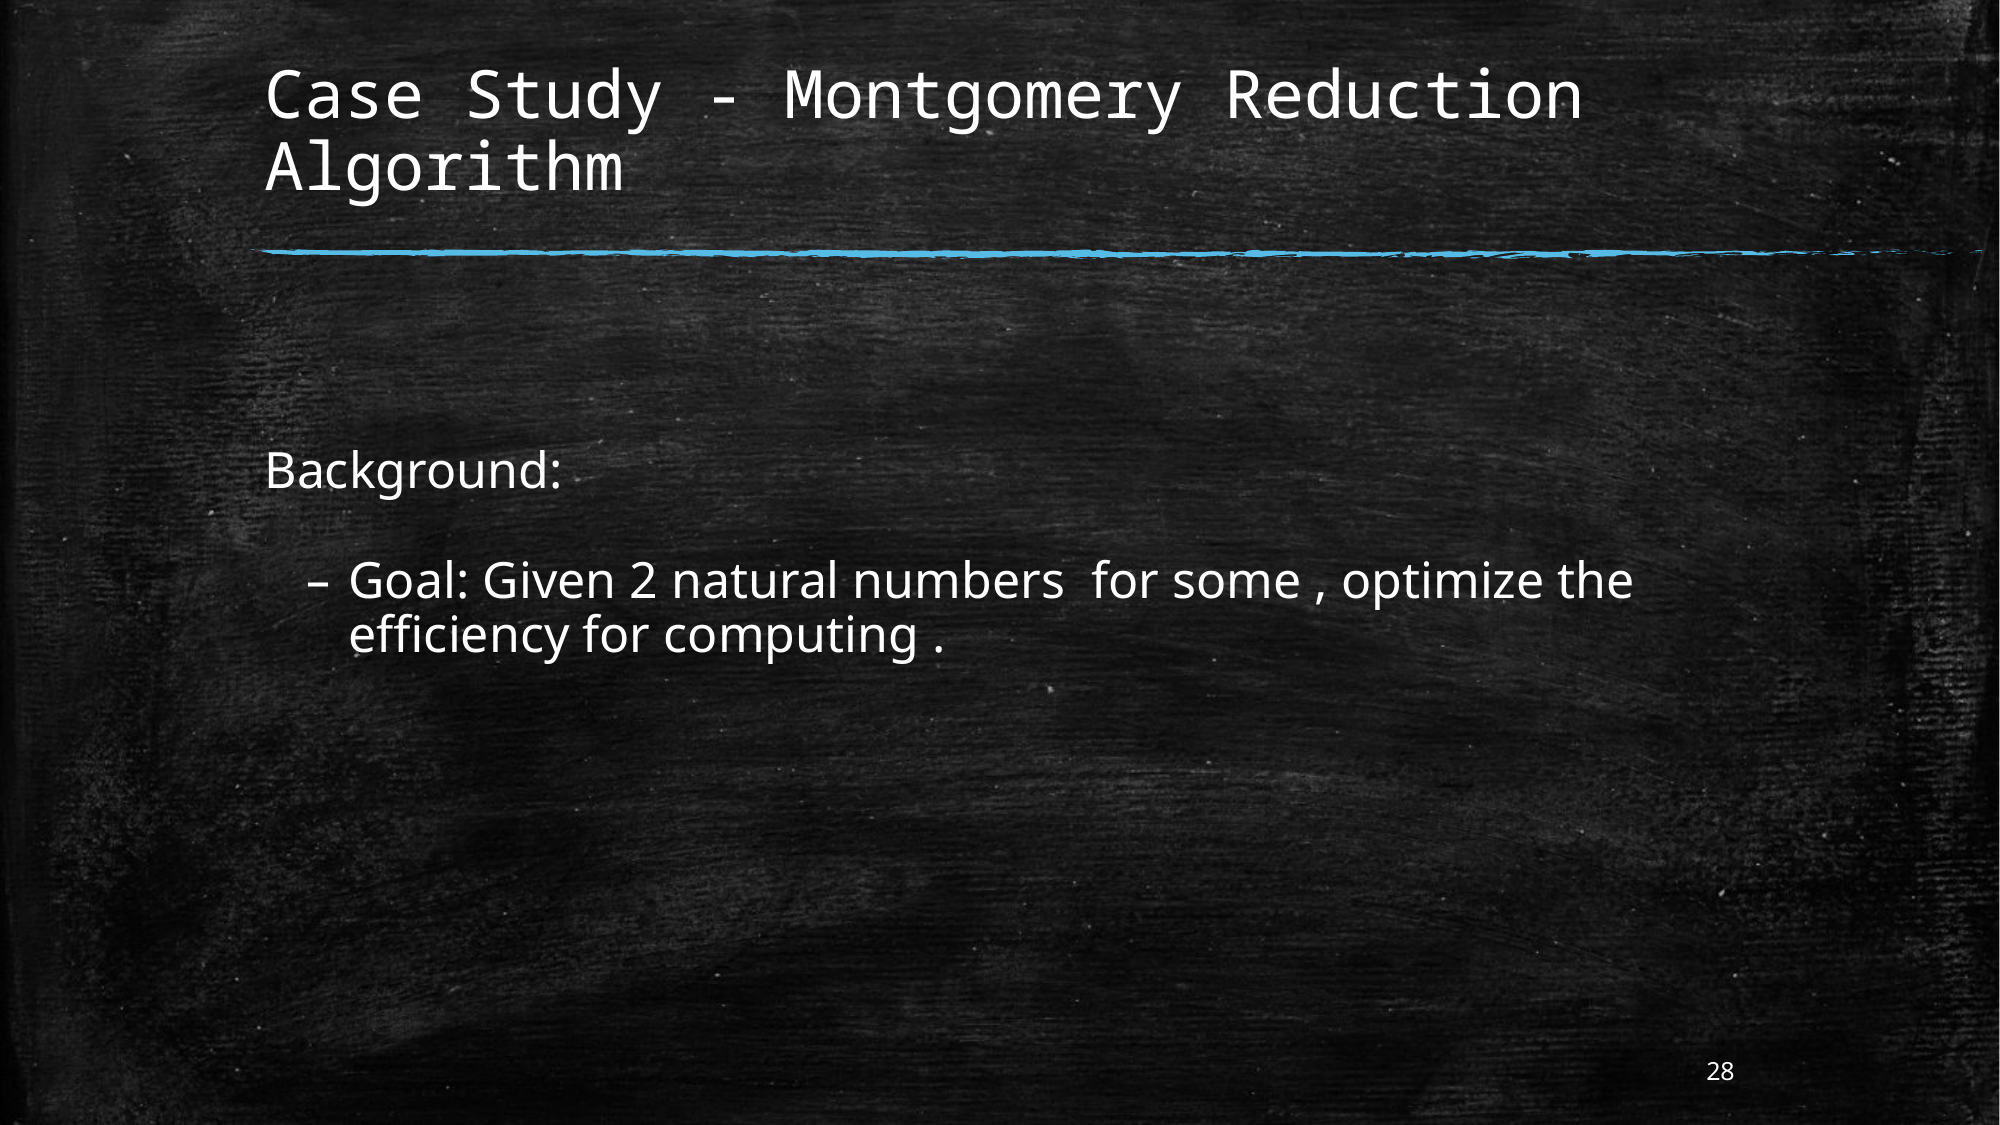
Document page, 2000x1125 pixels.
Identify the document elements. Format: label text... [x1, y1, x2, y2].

slide_number 28 [1562, 1050, 1750, 1096]
text_box Background: [249, 437, 1275, 507]
title Case Study - Montgomery Reduction Algorithm [249, 45, 1875, 213]
